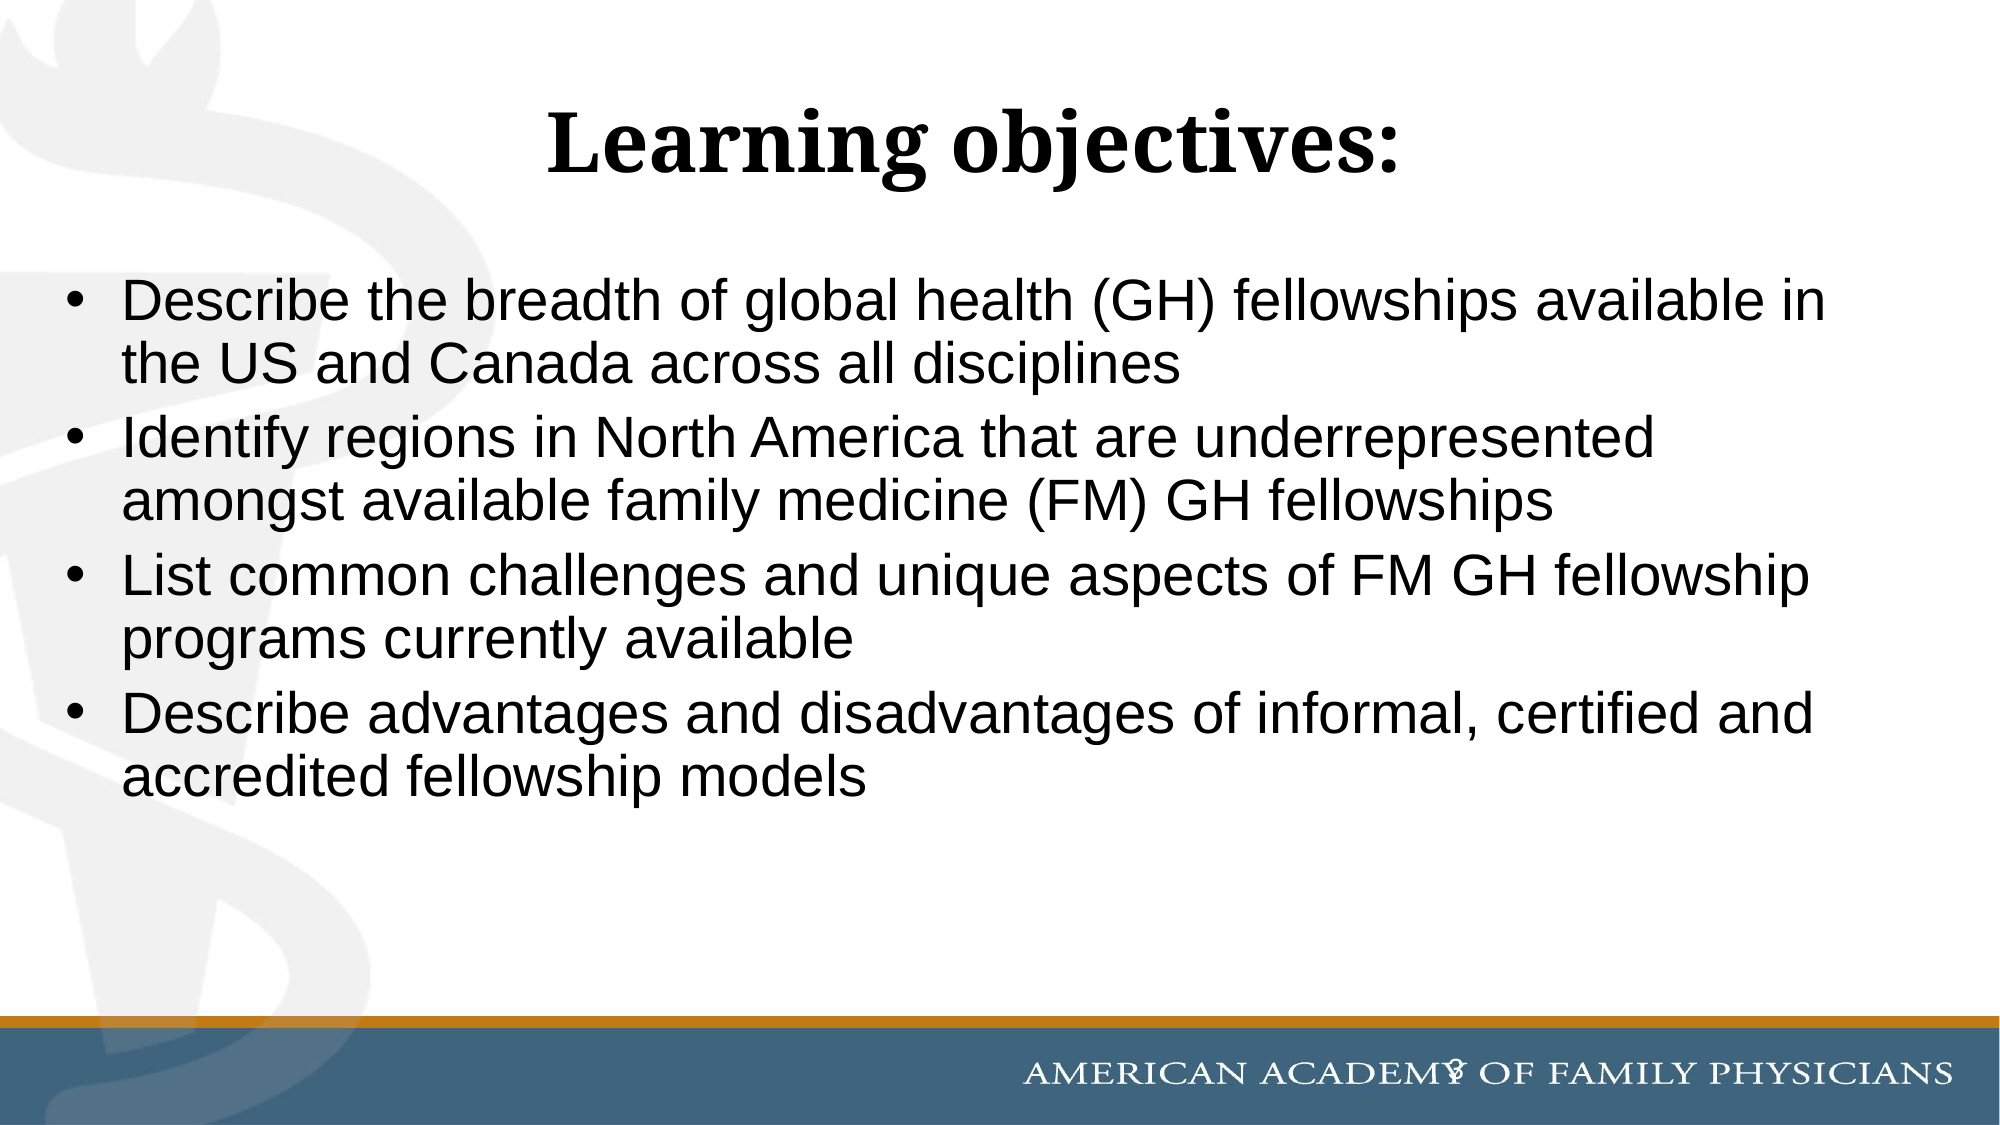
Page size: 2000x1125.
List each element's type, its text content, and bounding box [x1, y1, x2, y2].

slide_number 3 [1432, 1042, 1900, 1103]
picture [0, 0, 2000, 1125]
list Describe the breadth of global health (GH) fellowships available in the US and Canada across all disciplines Identify regions in North America that are underrepresented amongst available family medicine (FM) GH fellowships List common challenges and unique aspects of FM GH fellowship programs currently available Describe advantages and disadvantages of informal, certified and accredited fellowship models [49, 262, 1900, 1005]
title Learning objectives: [49, 45, 1900, 233]
